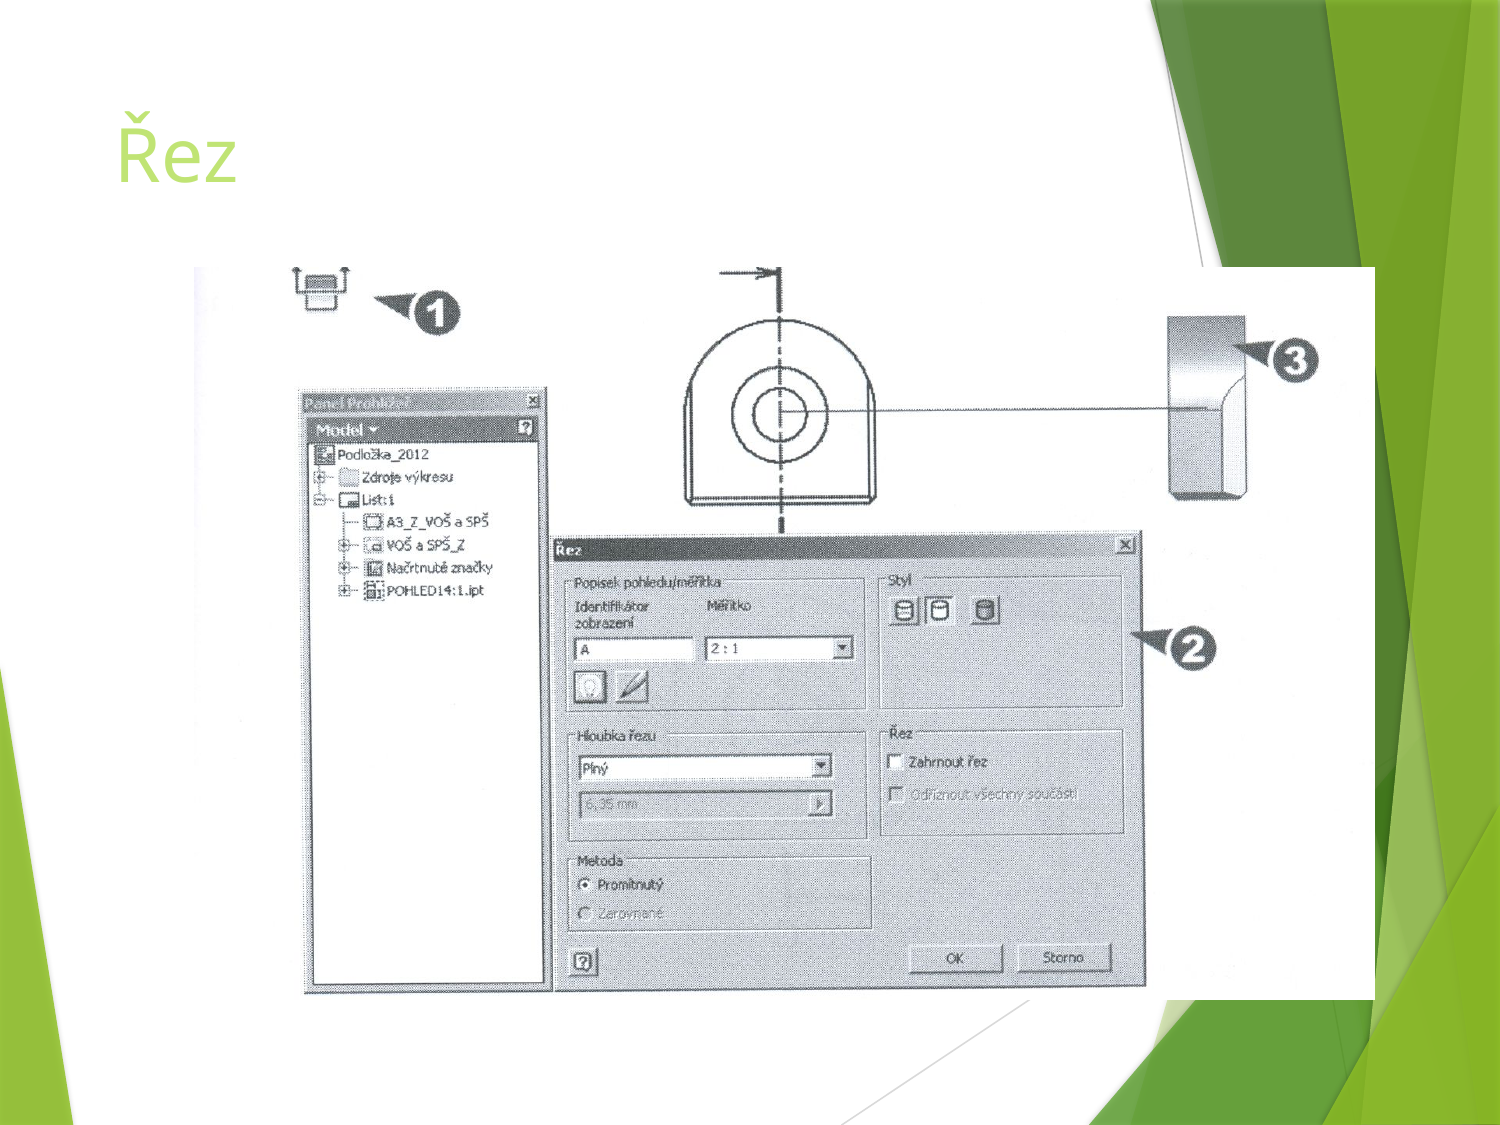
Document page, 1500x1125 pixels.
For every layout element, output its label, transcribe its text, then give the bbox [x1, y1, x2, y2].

picture [194, 266, 1375, 1000]
list [150, 243, 1425, 1043]
title Řez [99, 99, 1142, 317]
